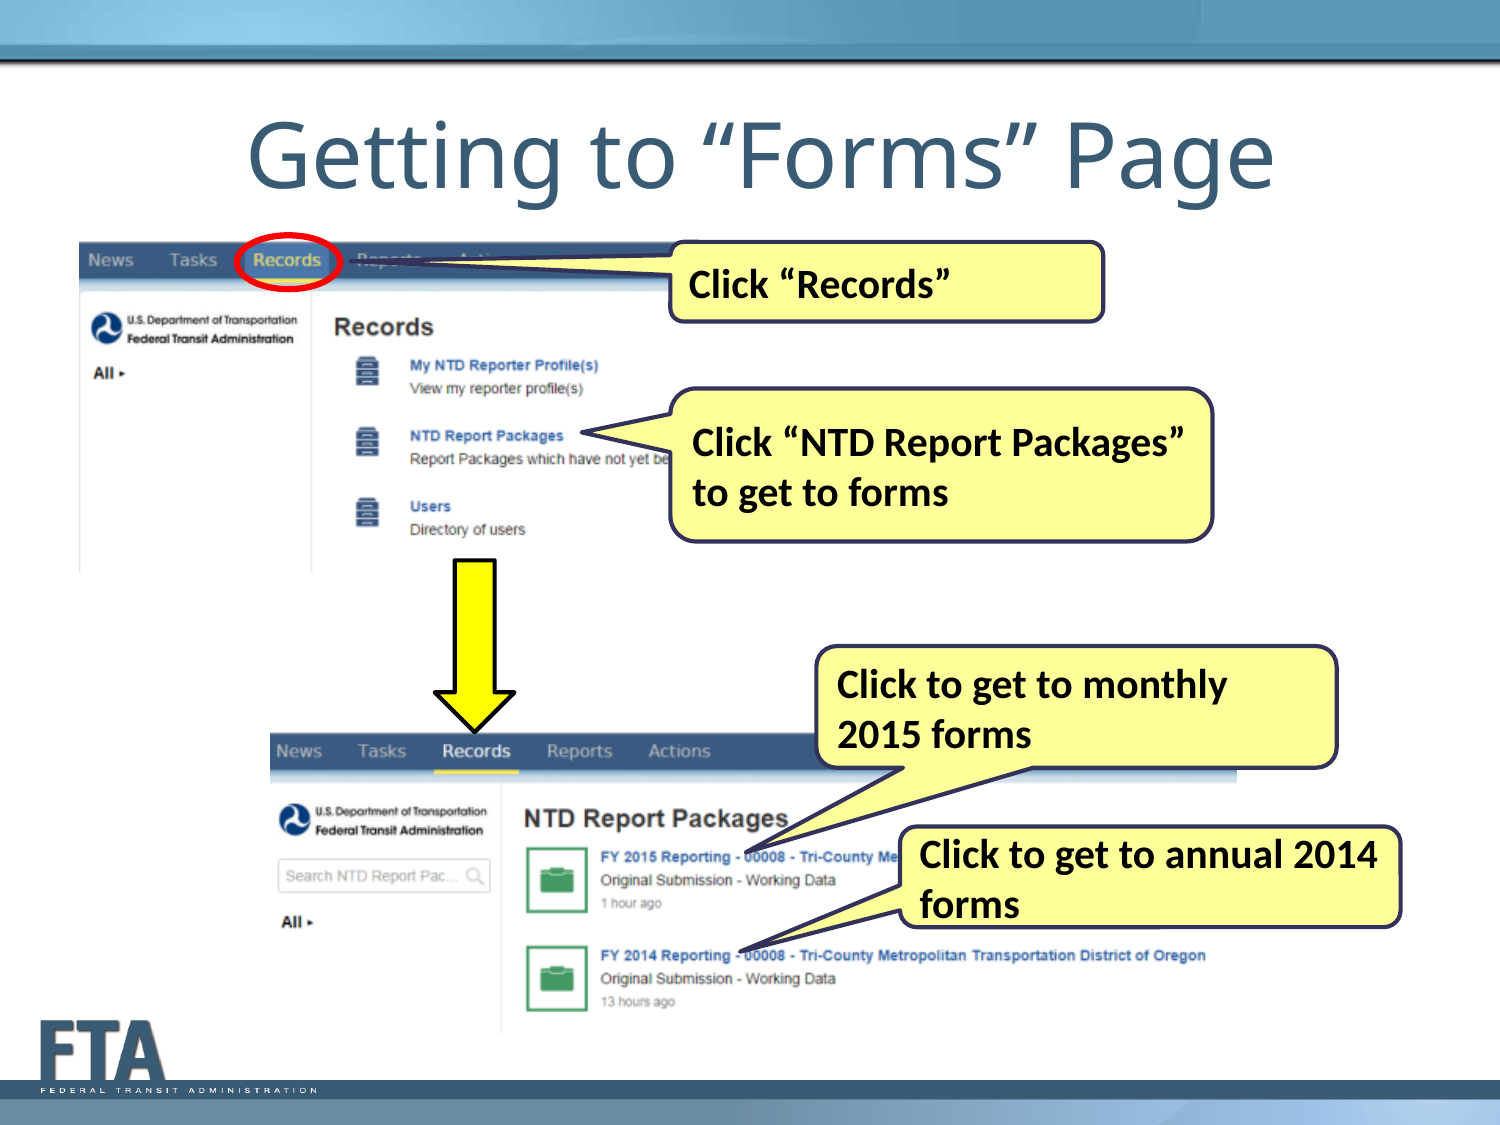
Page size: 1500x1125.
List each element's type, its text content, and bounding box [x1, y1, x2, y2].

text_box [79, 235, 1401, 1035]
title Getting to “Forms” Page [74, 71, 1426, 233]
picture [0, 1013, 1500, 1125]
picture [0, 0, 1500, 72]
